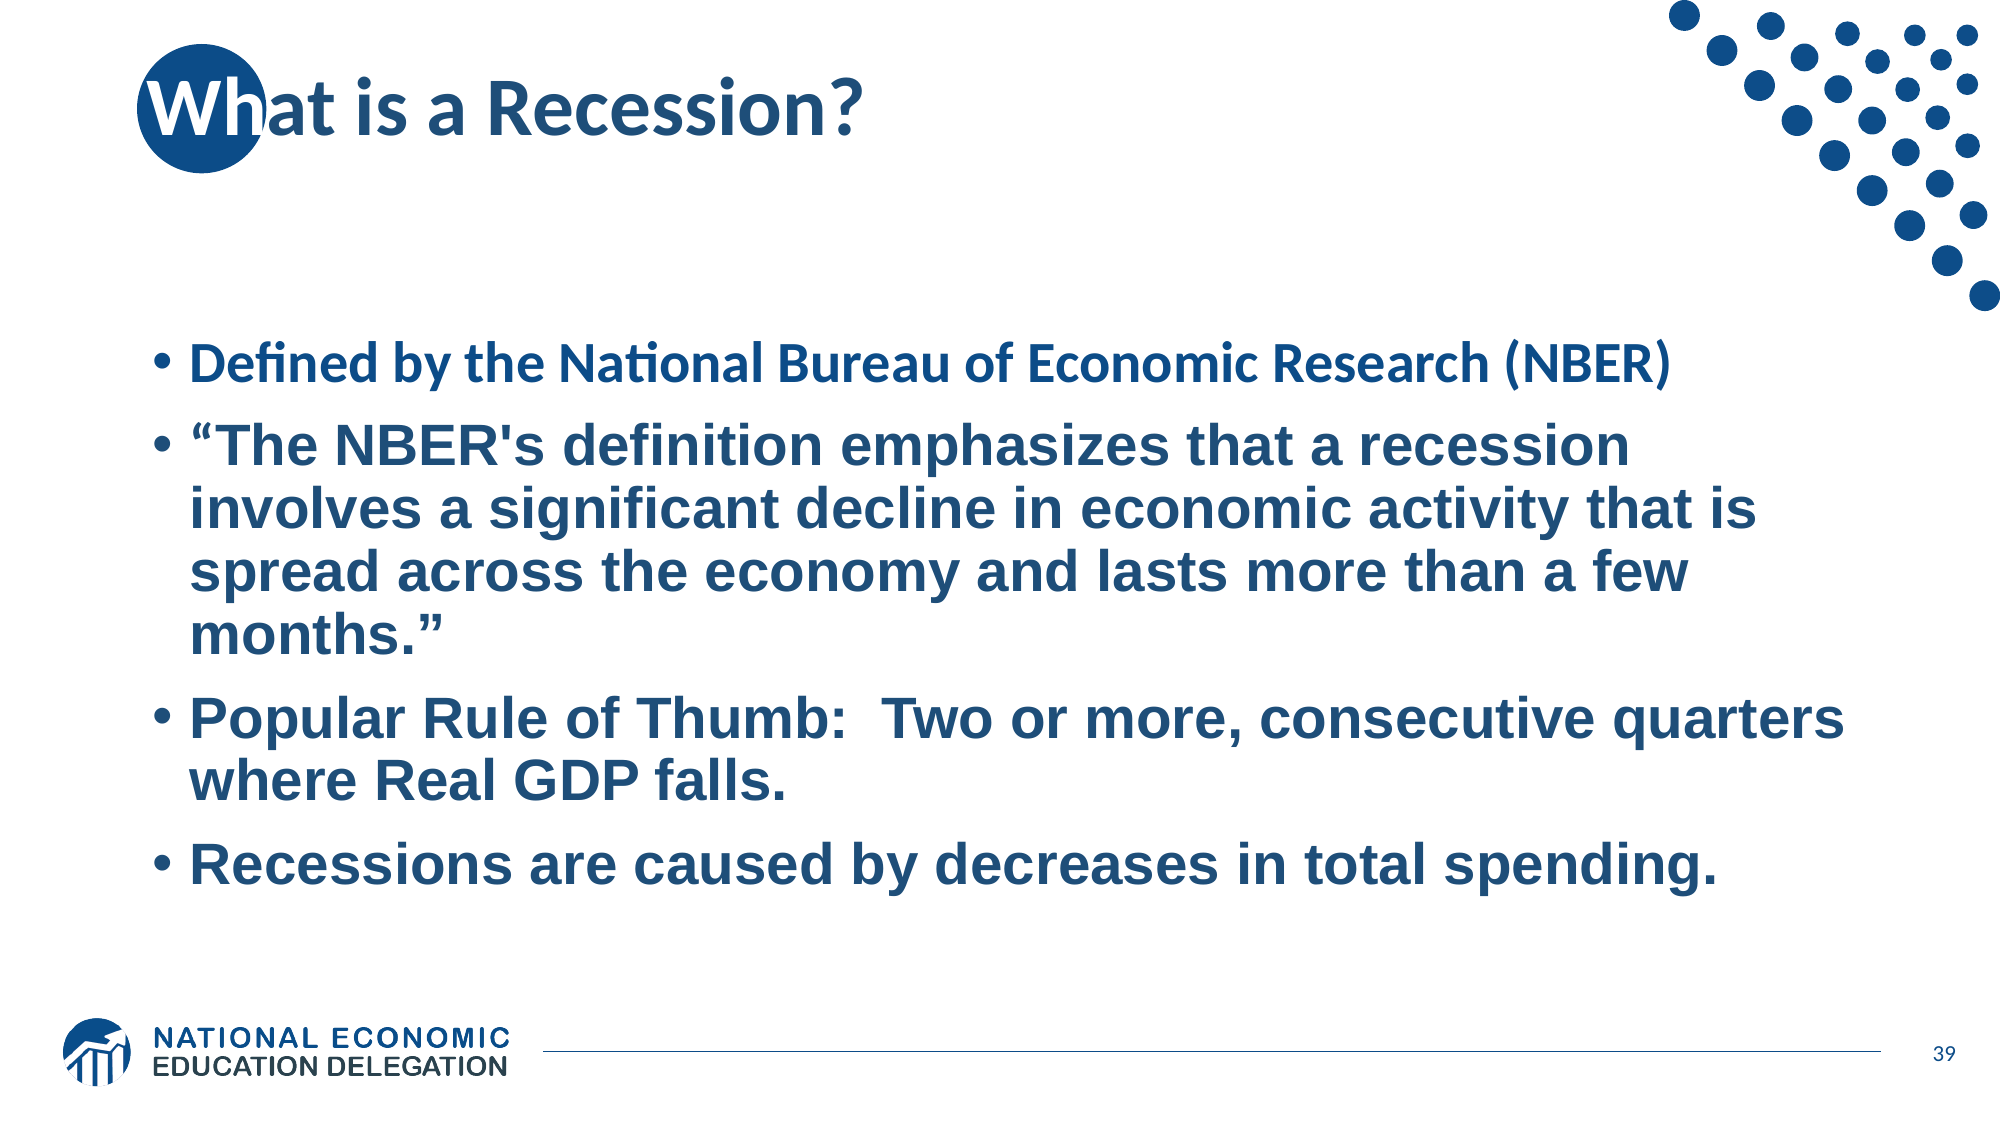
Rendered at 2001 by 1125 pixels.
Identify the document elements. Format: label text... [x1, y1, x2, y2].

slide_number 39 [1521, 1022, 1972, 1082]
list Defined by the National Bureau of Economic Research (NBER) “The NBER's definition emphasizes that a recession involves a significant decline in economic activity that is spread across the economy and lasts more than a few months.” Popular Rule of Thumb: Two or more, consecutive quarters where Real GDP falls. Recessions are caused by decreases in total spending. [137, 257, 1863, 972]
title What is a Recession? [131, 0, 1857, 218]
picture [55, 1013, 520, 1091]
